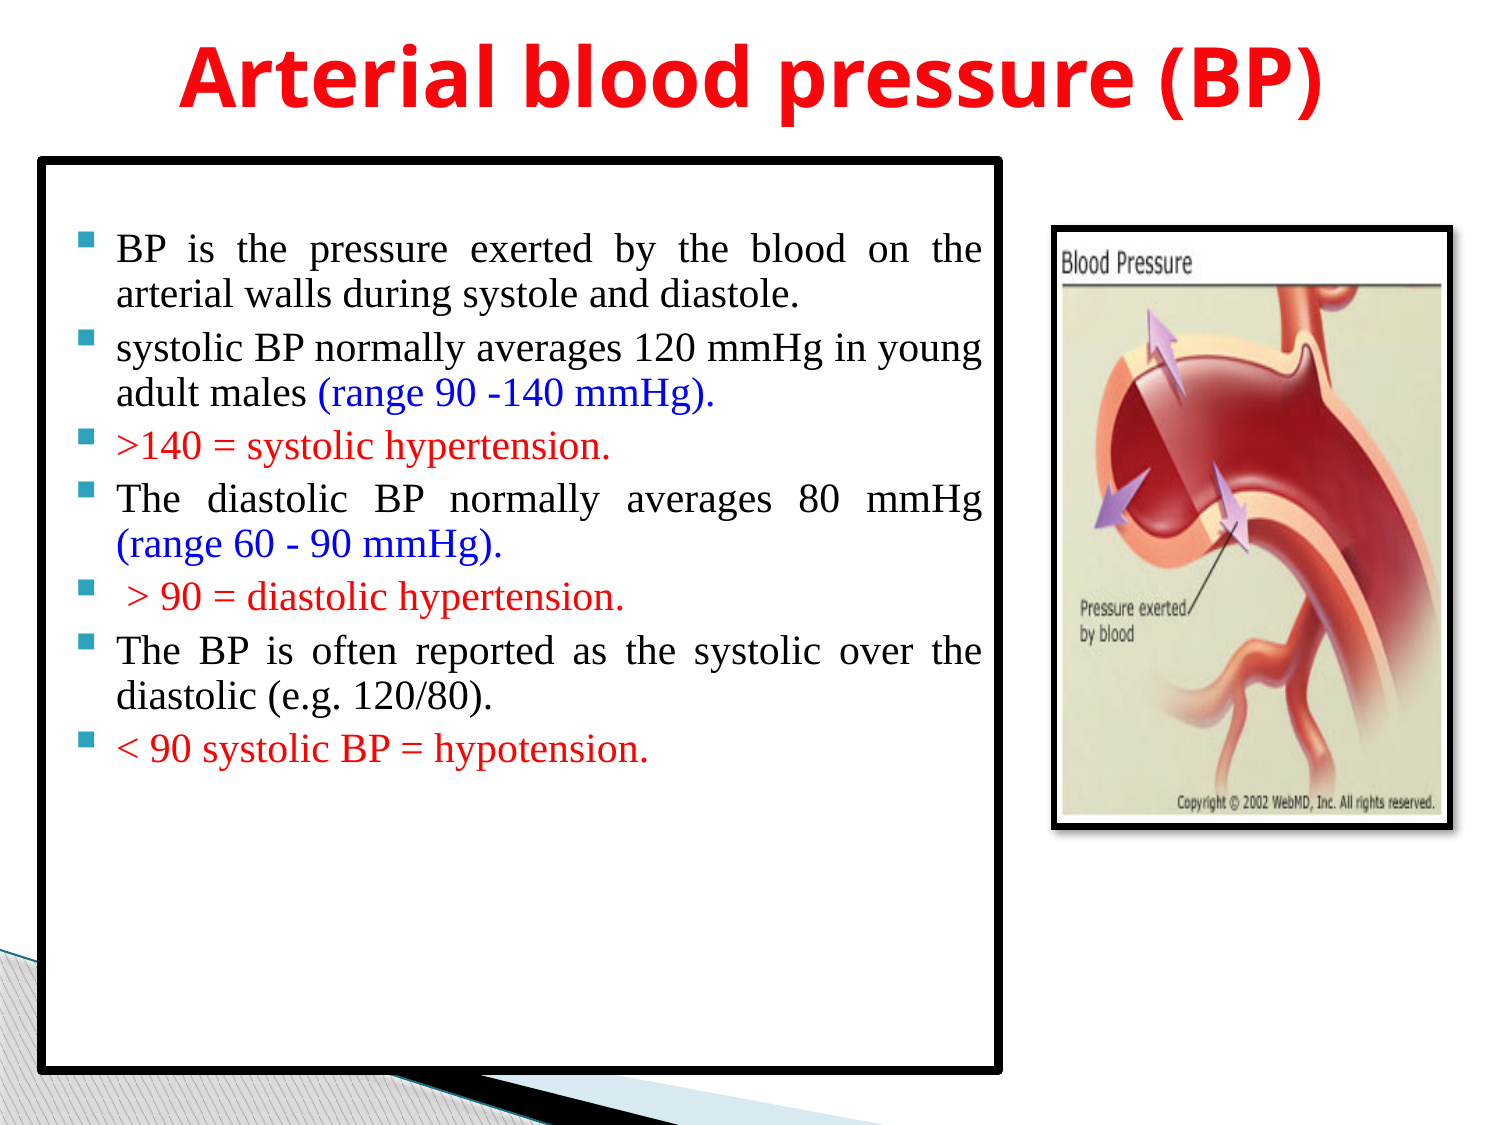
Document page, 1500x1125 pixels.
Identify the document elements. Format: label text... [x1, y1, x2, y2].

list BP is the pressure exerted by the blood on the arterial walls during systole and diastole. systolic BP normally averages 120 mmHg in young adult males (range 90 -140 mmHg). >140 = systolic hypertension. The diastolic BP normally averages 80 mmHg (range 60 - 90 mmHg). > 90 = diastolic hypertension. The BP is often reported as the systolic over the diastolic (e.g. 120/80). < 90 systolic BP = hypotension. [37, 156, 1003, 1075]
title Arterial blood pressure (BP) [76, 0, 1427, 149]
picture [1056, 231, 1448, 824]
